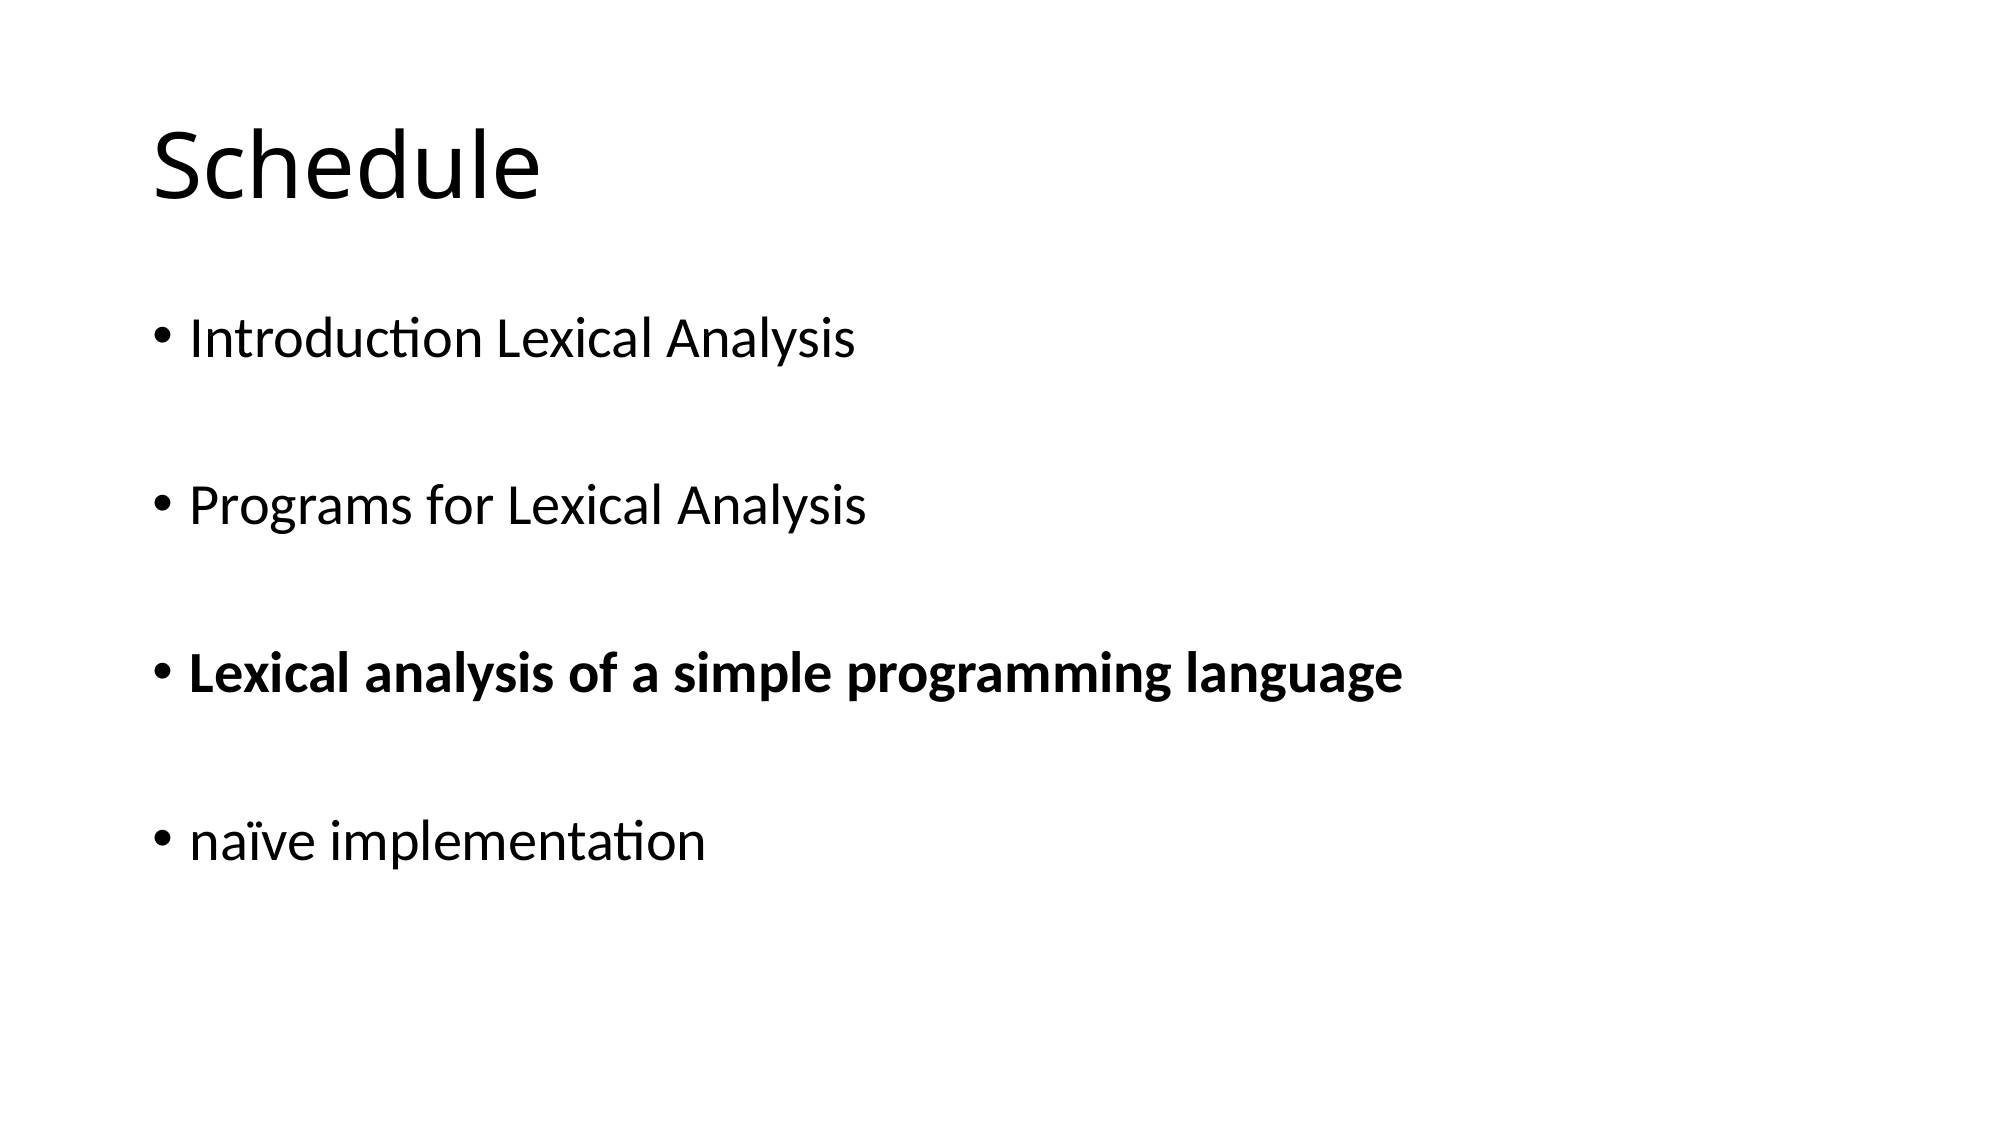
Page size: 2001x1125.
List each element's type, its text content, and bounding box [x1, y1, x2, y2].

list Introduction Lexical Analysis Programs for Lexical Analysis Lexical analysis of a simple programming language naïve implementation [137, 299, 1863, 1014]
title Schedule [137, 59, 1863, 278]
